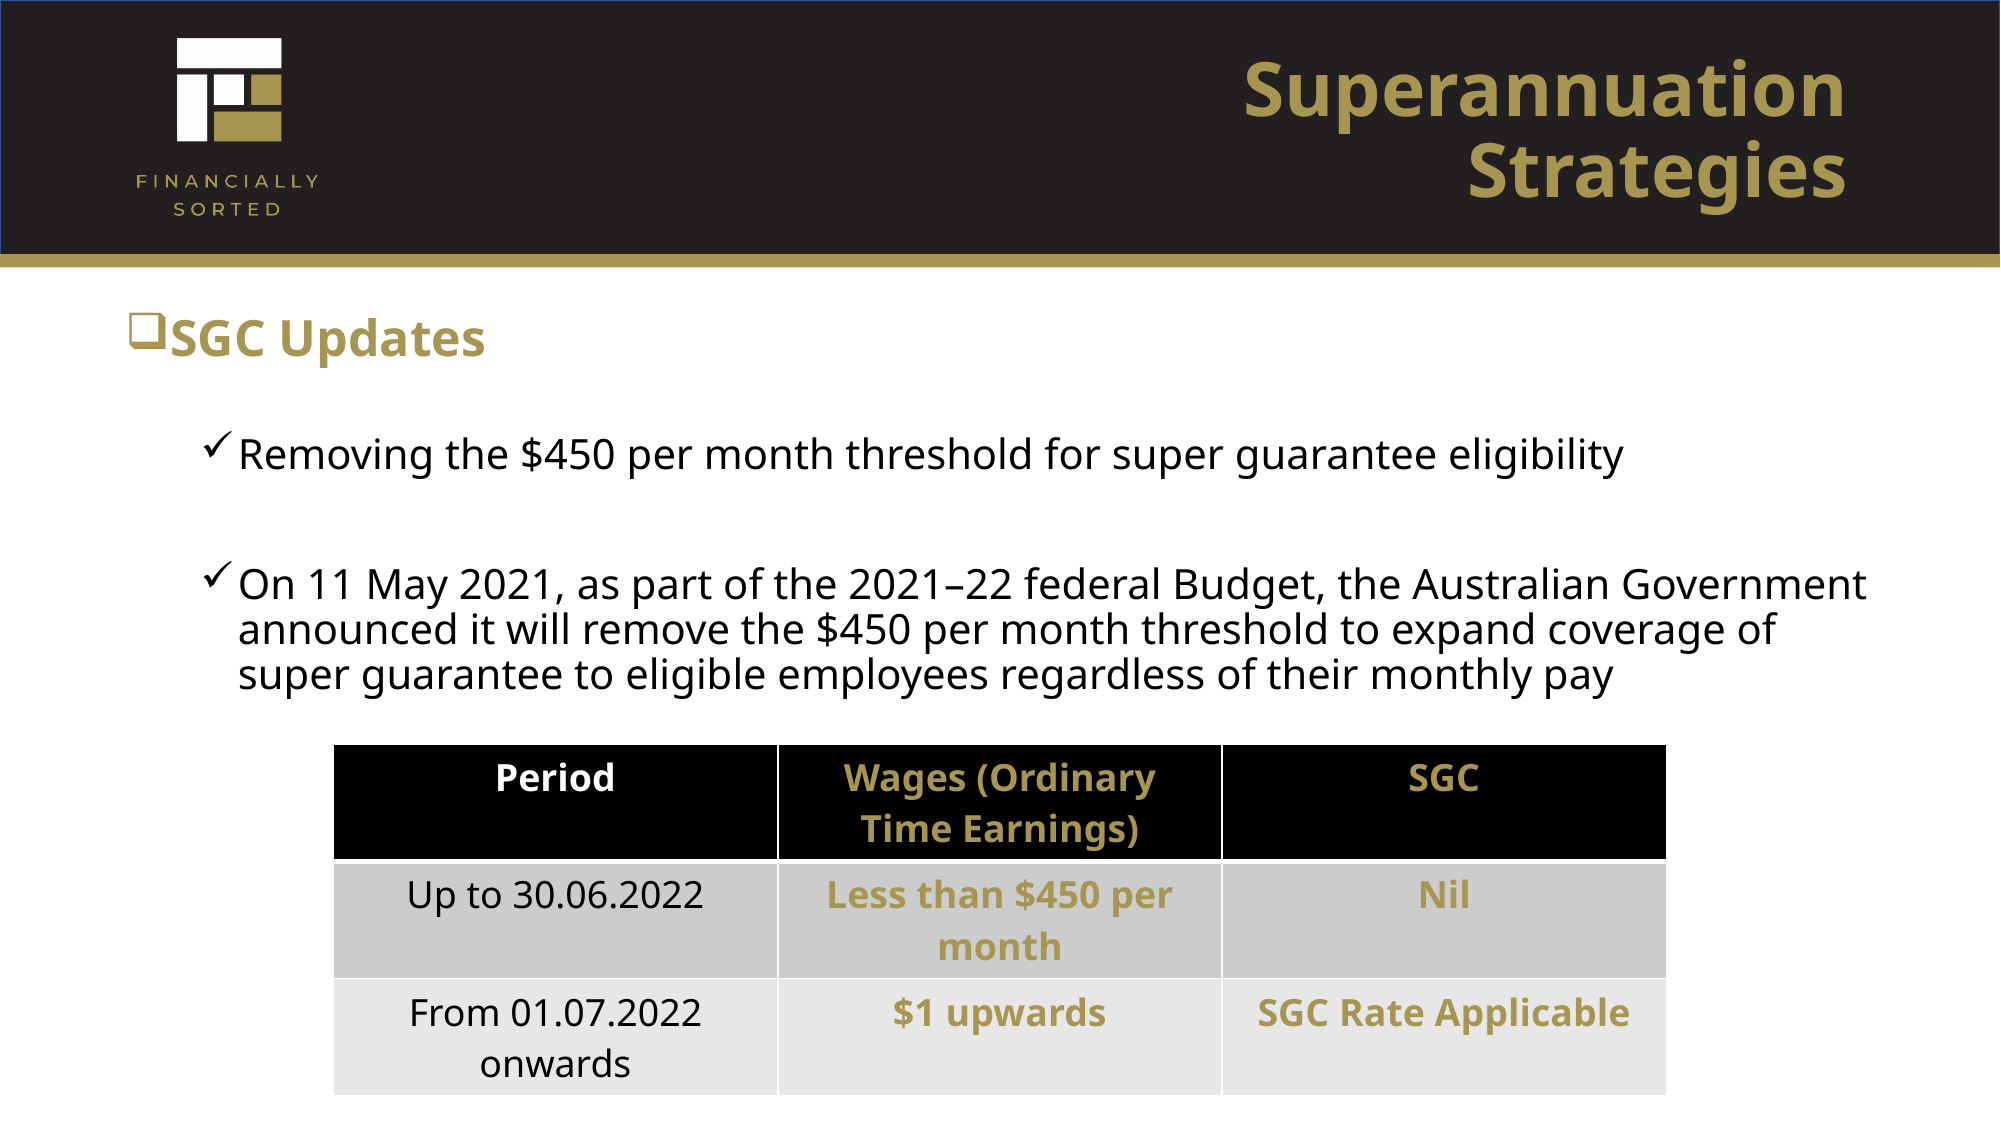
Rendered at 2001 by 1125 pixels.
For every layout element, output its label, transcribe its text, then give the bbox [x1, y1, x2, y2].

table_header Period [334, 745, 777, 859]
list SGC Updates Removing the $450 per month threshold for super guarantee eligibility On 11 May 2021, as part of the 2021–22 federal Budget, the Australian Government announced it will remove the $450 per month threshold to expand coverage of super guarantee to eligible employees regardless of their monthly pay [110, 305, 1890, 1020]
table_cell $1 upwards [779, 979, 1221, 1095]
text_box [0, 253, 2000, 268]
table_header Wages (Ordinary Time Earnings) [779, 745, 1221, 859]
table_cell From 01.07.2022 onwards [334, 979, 777, 1095]
text_box [1863, 0, 2000, 253]
text_box [0, 0, 828, 253]
text_box Superannuation Strategies [828, 0, 1863, 266]
table_cell Up to 30.06.2022 [334, 864, 777, 978]
picture [137, 38, 318, 216]
table_cell SGC Rate Applicable [1223, 979, 1666, 1095]
table_cell Less than $450 per month [779, 864, 1221, 978]
table_header SGC [1223, 745, 1666, 859]
table_cell Nil [1223, 864, 1666, 978]
